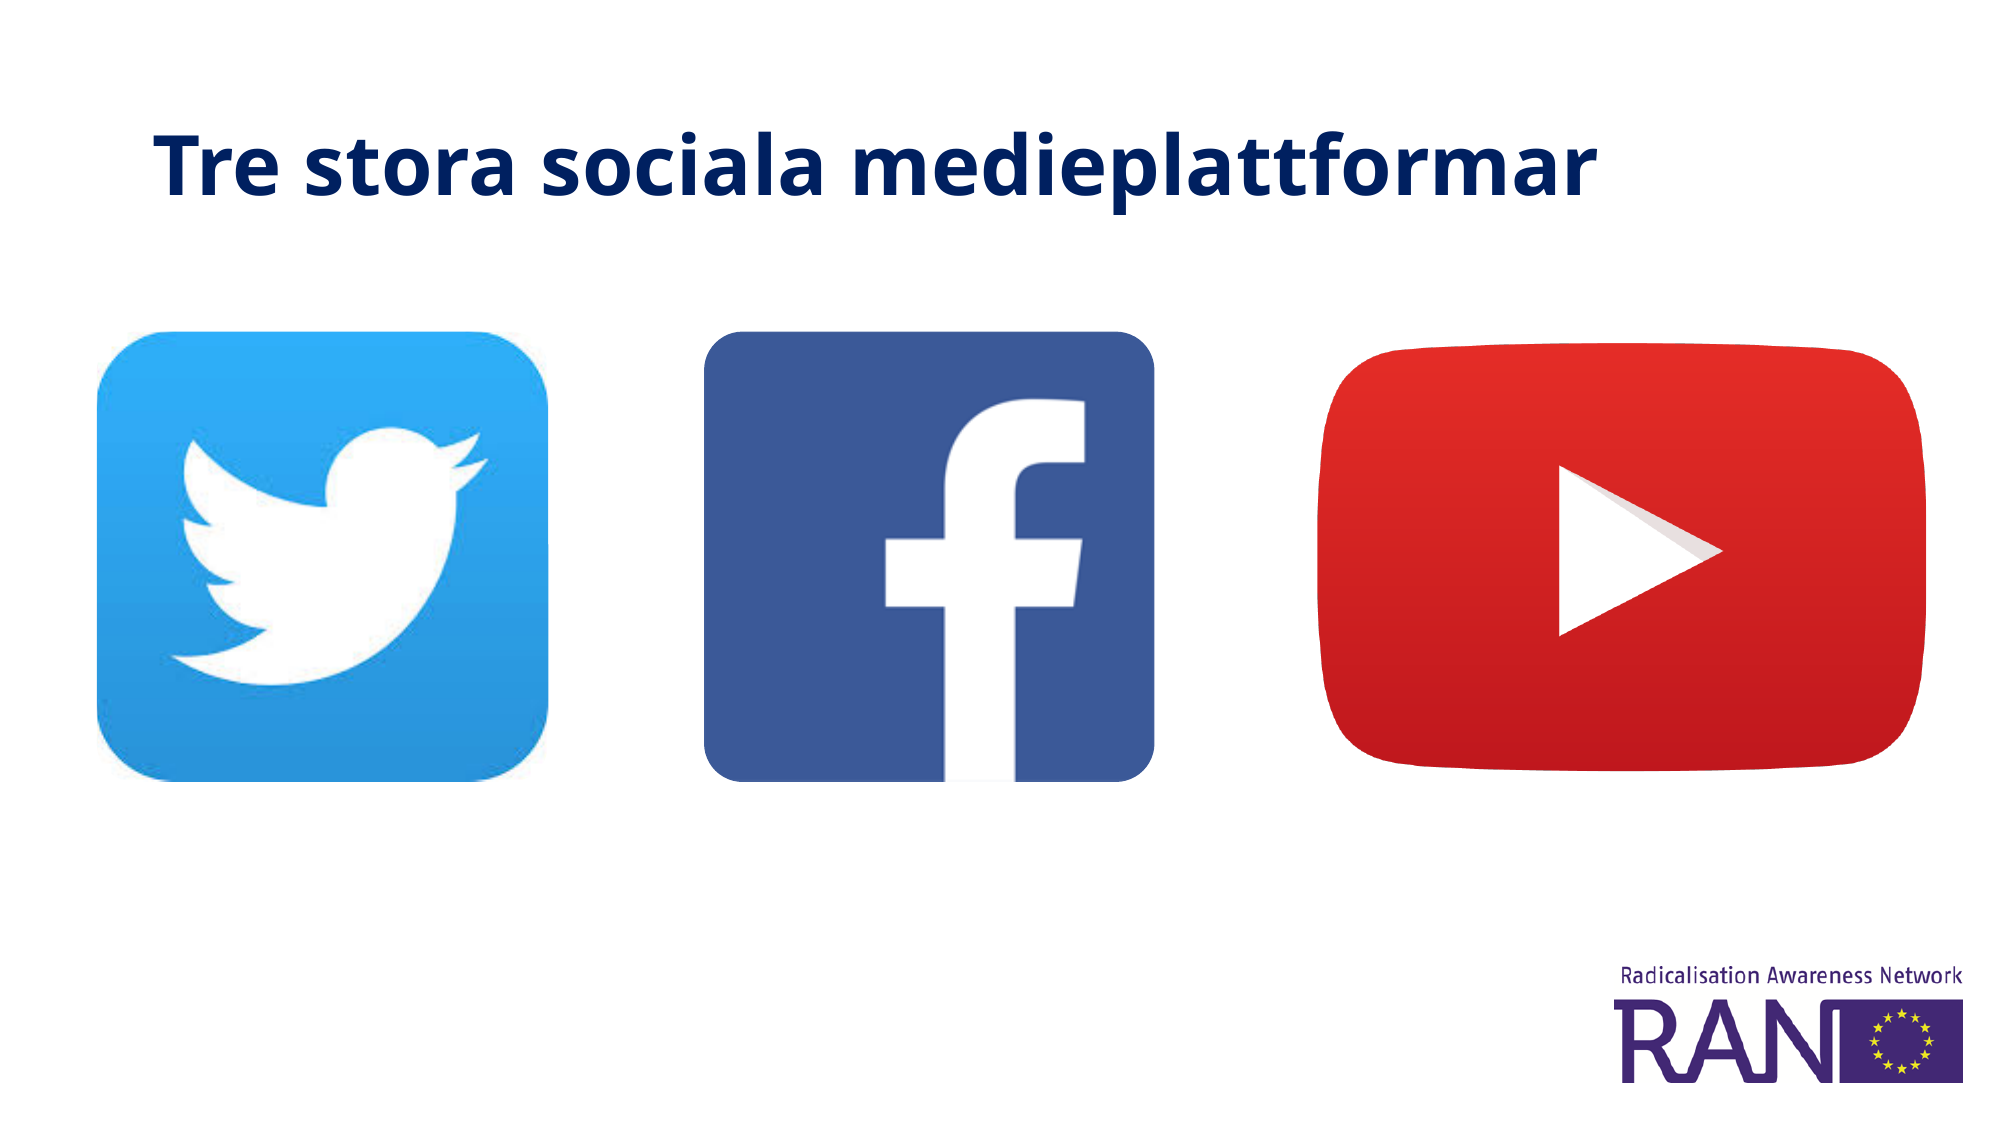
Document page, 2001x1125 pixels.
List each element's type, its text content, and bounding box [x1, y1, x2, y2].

picture [1614, 966, 1963, 1083]
picture [96, 331, 549, 782]
picture [704, 331, 1155, 782]
picture [1316, 342, 1927, 772]
title Tre stora sociala medieplattformar [137, 59, 1863, 278]
